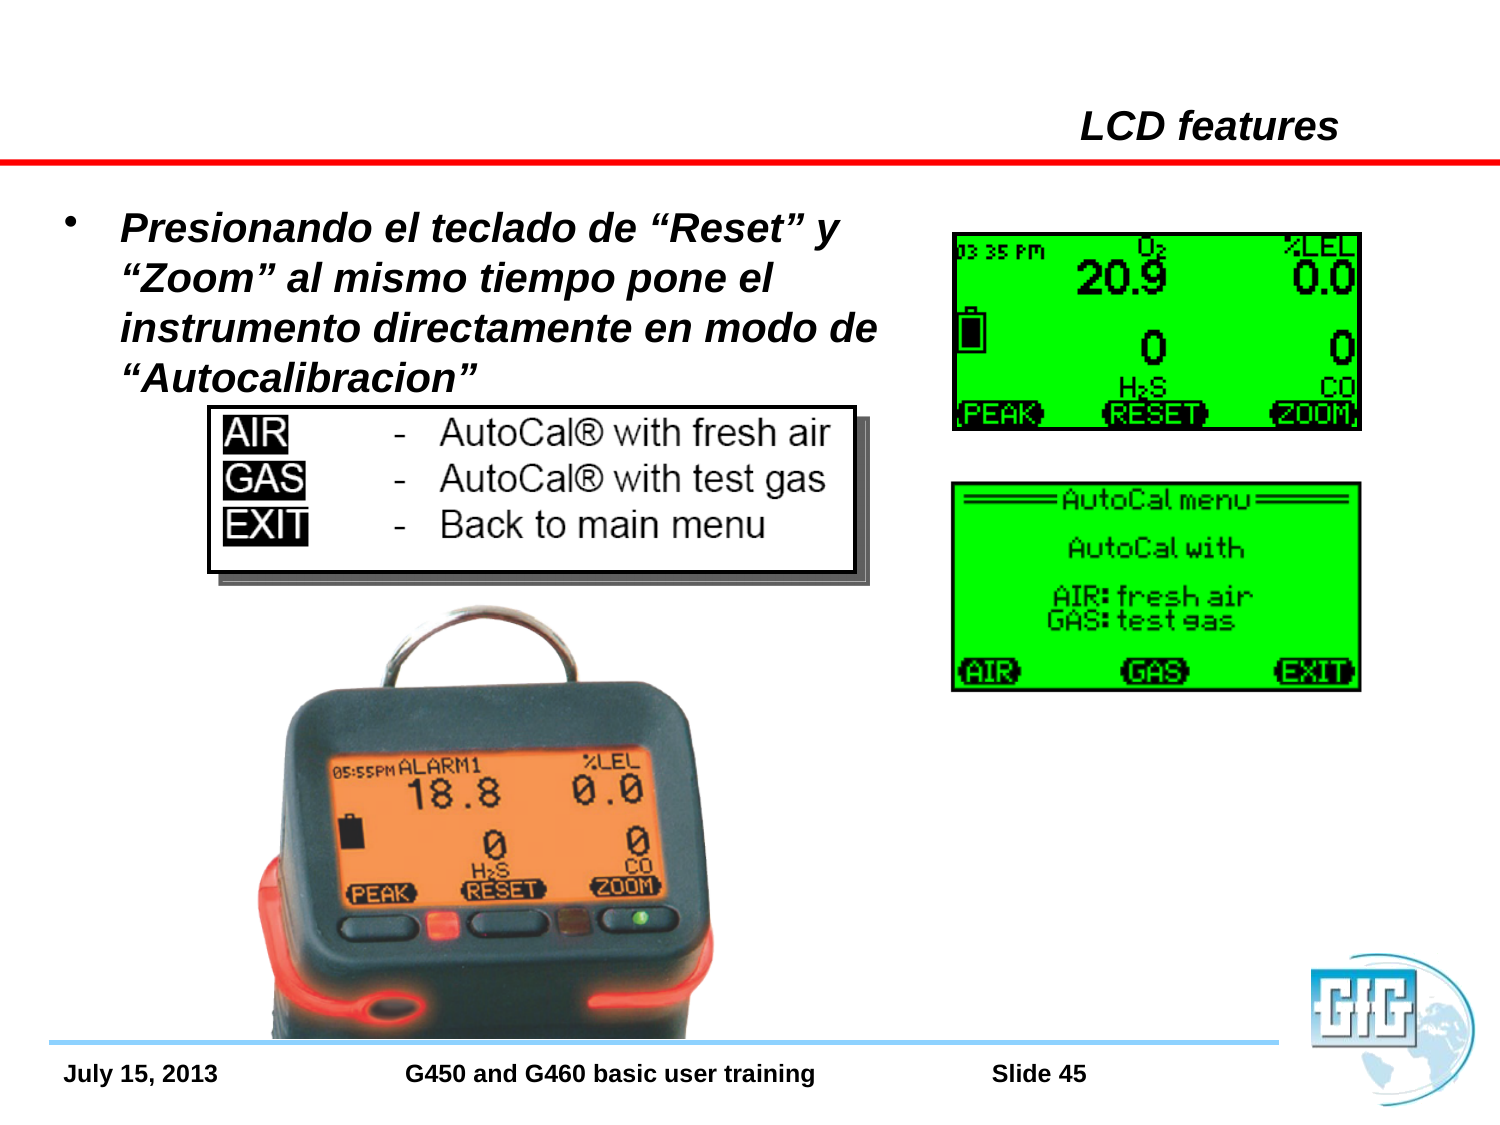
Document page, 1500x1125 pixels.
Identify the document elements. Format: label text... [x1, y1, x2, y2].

title LCD features [343, 23, 1356, 157]
picture [1311, 953, 1476, 1108]
picture [210, 408, 854, 571]
picture [936, 474, 1378, 702]
picture [225, 598, 729, 1039]
picture [956, 236, 1358, 427]
list Presionando el teclado de “Reset” y “Zoom” al mismo tiempo pone el instrumento directamente en modo de “Autocalibracion” [48, 193, 913, 674]
